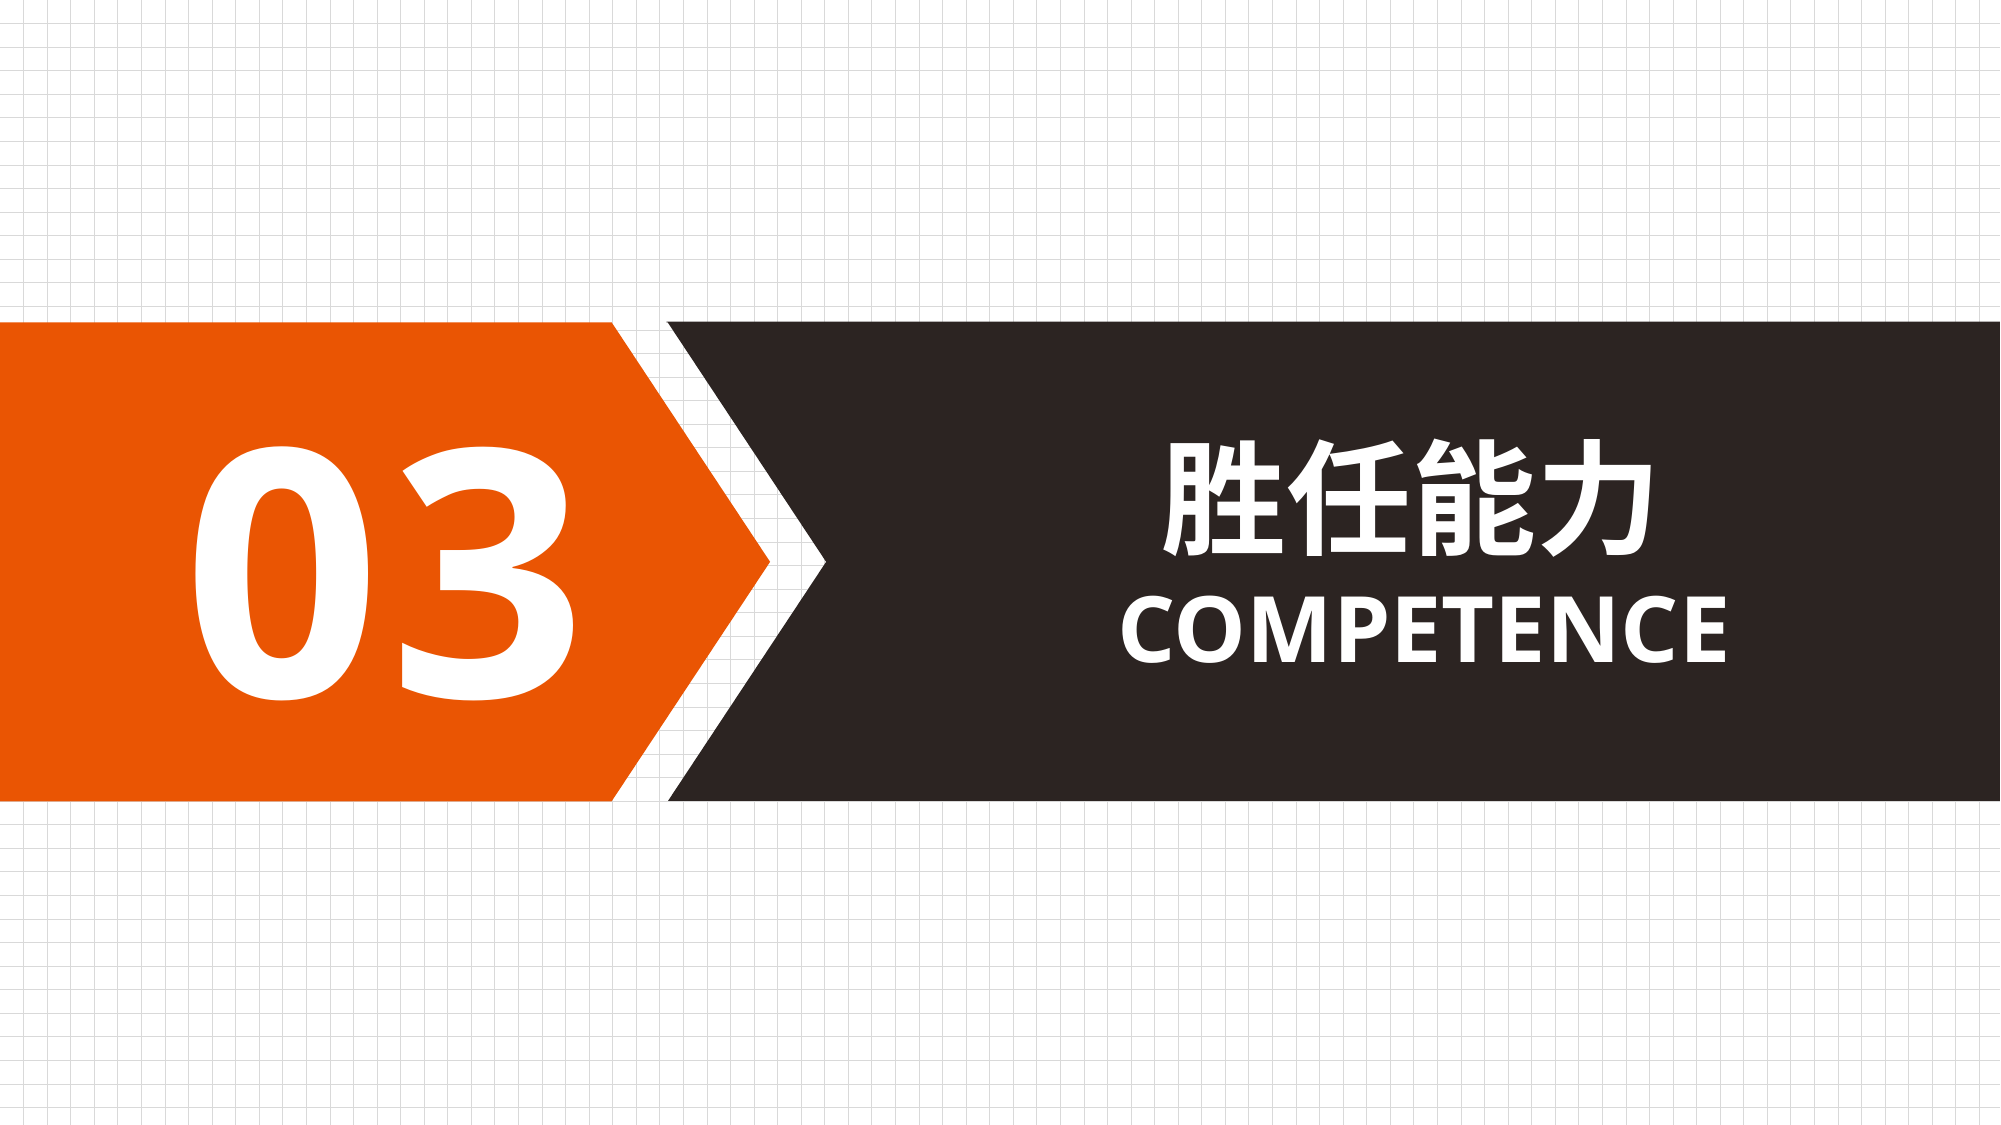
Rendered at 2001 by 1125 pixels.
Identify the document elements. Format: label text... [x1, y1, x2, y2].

text_box [0, 321, 772, 803]
text_box 胜任能力 COMPETENCE [1077, 413, 1747, 688]
text_box 03 [183, 351, 588, 767]
text_box [664, 320, 2000, 802]
